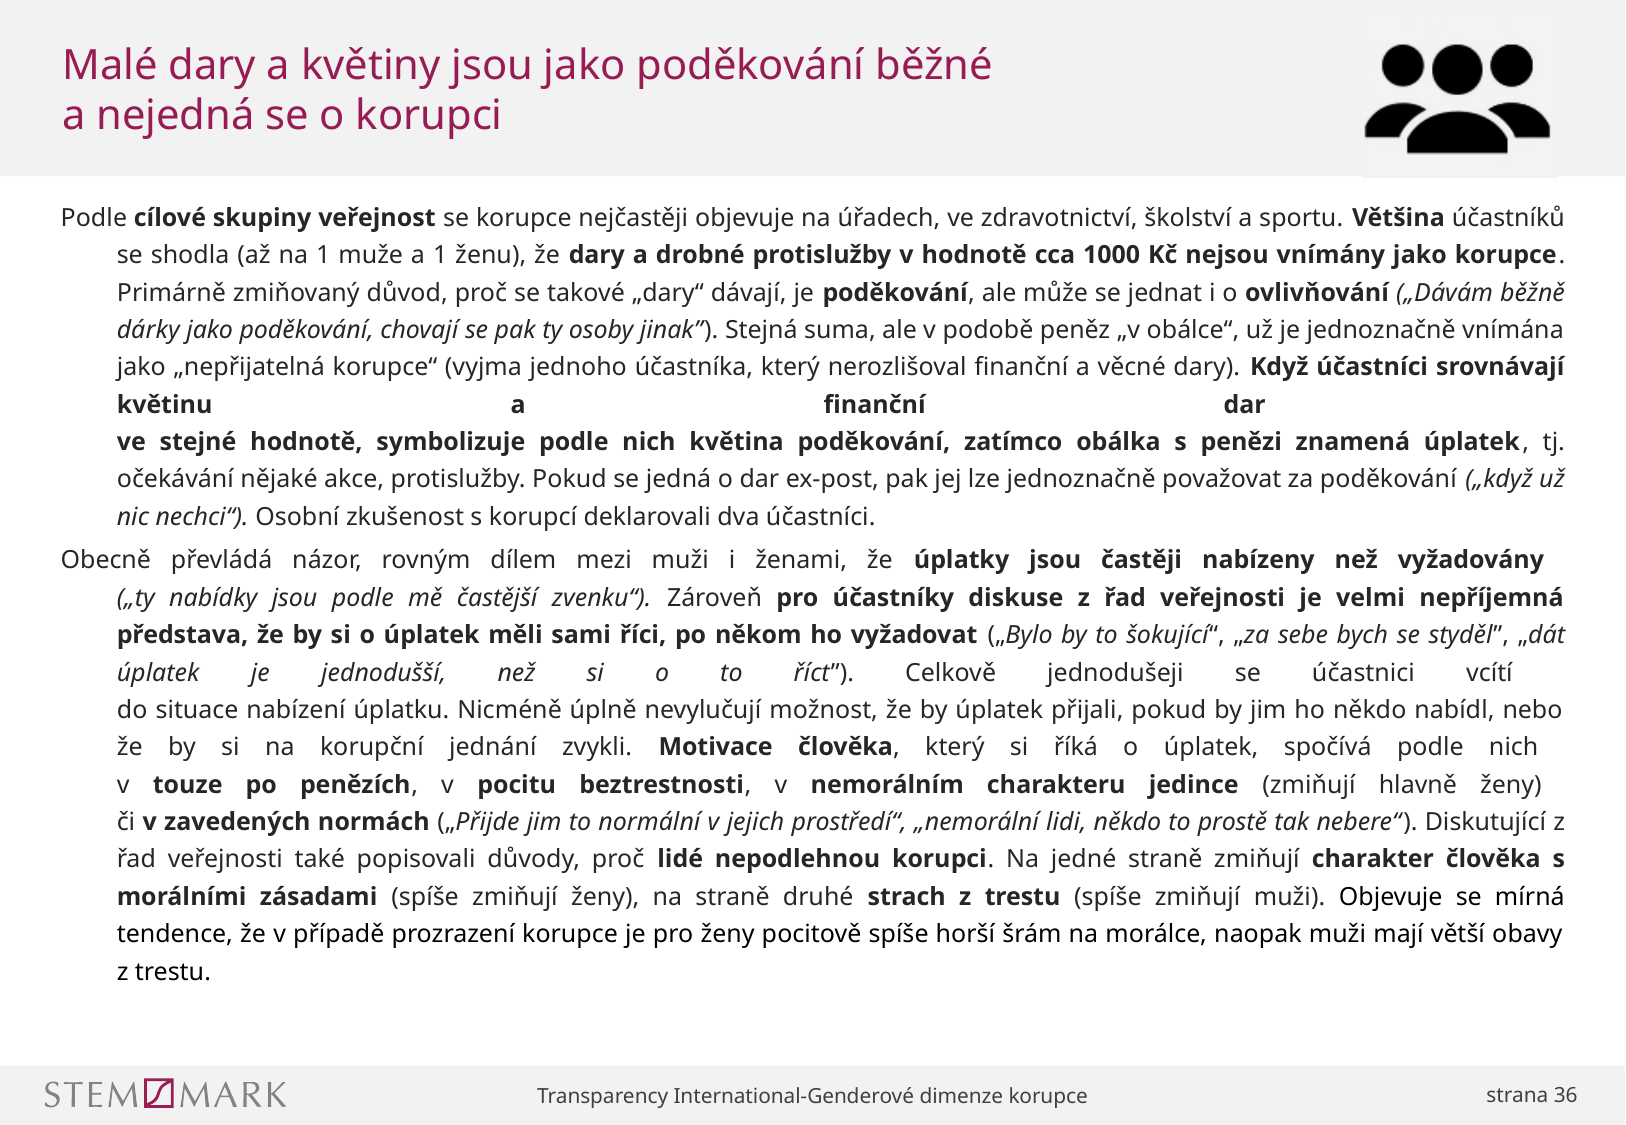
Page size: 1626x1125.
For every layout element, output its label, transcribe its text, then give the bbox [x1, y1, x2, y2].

list Podle cílové skupiny veřejnost se korupce nejčastěji objevuje na úřadech, ve zdravotnictví, školství a sportu. Většina účastníků se shodla (až na 1 muže a 1 ženu), že dary a drobné protislužby v hodnotě cca 1000 Kč nejsou vnímány jako korupce. Primárně zmiňovaný důvod, proč se takové „dary“ dávají, je poděkování, ale může se jednat i o ovlivňování („Dávám běžně dárky jako poděkování, chovají se pak ty osoby jinak”). Stejná suma, ale v podobě peněz „v obálce“, už je jednoznačně vnímána jako „nepřijatelná korupce“ (vyjma jednoho účastníka, který nerozlišoval finanční a věcné dary). Když účastníci srovnávají květinu a finanční dar ve stejné hodnotě, symbolizuje podle nich květina poděkování, zatímco obálka s penězi znamená úplatek, tj. očekávání nějaké akce, protislužby. Pokud se jedná o dar ex-post, pak jej lze jednoznačně považovat za poděkování („když už nic nechci“). Osobní zkušenost s korupcí deklarovali dva účastníci. Obecně převládá názor, rovným dílem mezi muži i ženami, že úplatky jsou častěji nabízeny než vyžadovány („ty nabídky jsou podle mě častější zvenku“). Zároveň pro účastníky diskuse z řad veřejnosti je velmi nepříjemná představa, že by si o úplatek měli sami říci, po někom ho vyžadovat („Bylo by to šokující“, „za sebe bych se styděl”, „dát úplatek je jednodušší, než si o to říct”). Celkově jednodušeji se účastnici vcítí do situace nabízení úplatku. Nicméně úplně nevylučují možnost, že by úplatek přijali, pokud by jim ho někdo nabídl, nebo že by si na korupční jednání zvykli. Motivace člověka, který si říká o úplatek, spočívá podle nich v touze po penězích, v pocitu beztrestnosti, v nemorálním charakteru jedince (zmiňují hlavně ženy) či v zavedených normách („Přijde jim to normální v jejich prostředí“, „nemorální lidi, někdo to prostě tak nebere“). Diskutující z řad veřejnosti také popisovali důvody, proč lidé nepodlehnou korupci. Na jedné straně zmiňují charakter člověka s morálními zásadami (spíše zmiňují ženy), na straně druhé strach z trestu (spíše zmiňují muži). Objevuje se mírná tendence, že v případě prozrazení korupce je pro ženy pocitově spíše horší šrám na morálce, naopak muži mají větší obavy z trestu. [45, 186, 1581, 1044]
title Malé dary a květiny jsou jako poděkování běžné a nejedná se o korupci [47, 0, 1584, 177]
picture [1362, 12, 1559, 178]
